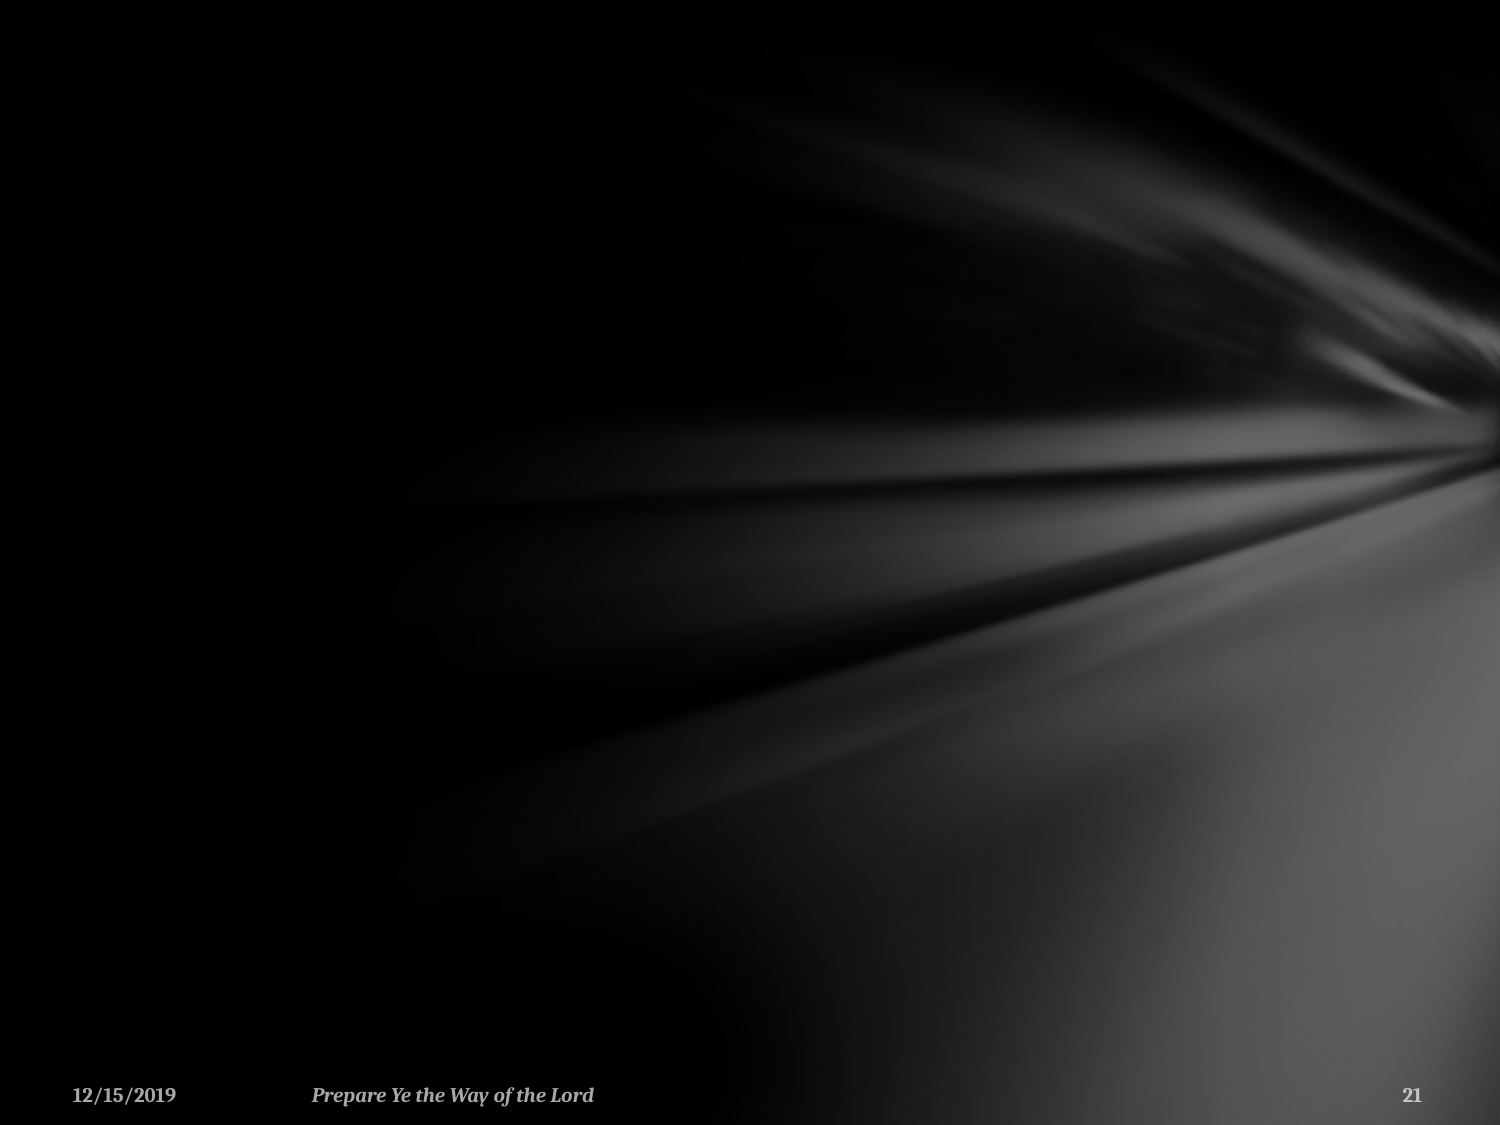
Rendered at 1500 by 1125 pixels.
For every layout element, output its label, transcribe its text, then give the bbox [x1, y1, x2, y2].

footer Prepare Ye the Way of the Lord [296, 1073, 968, 1115]
slide_number 21 [1293, 1073, 1438, 1115]
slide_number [57, 1073, 296, 1115]
